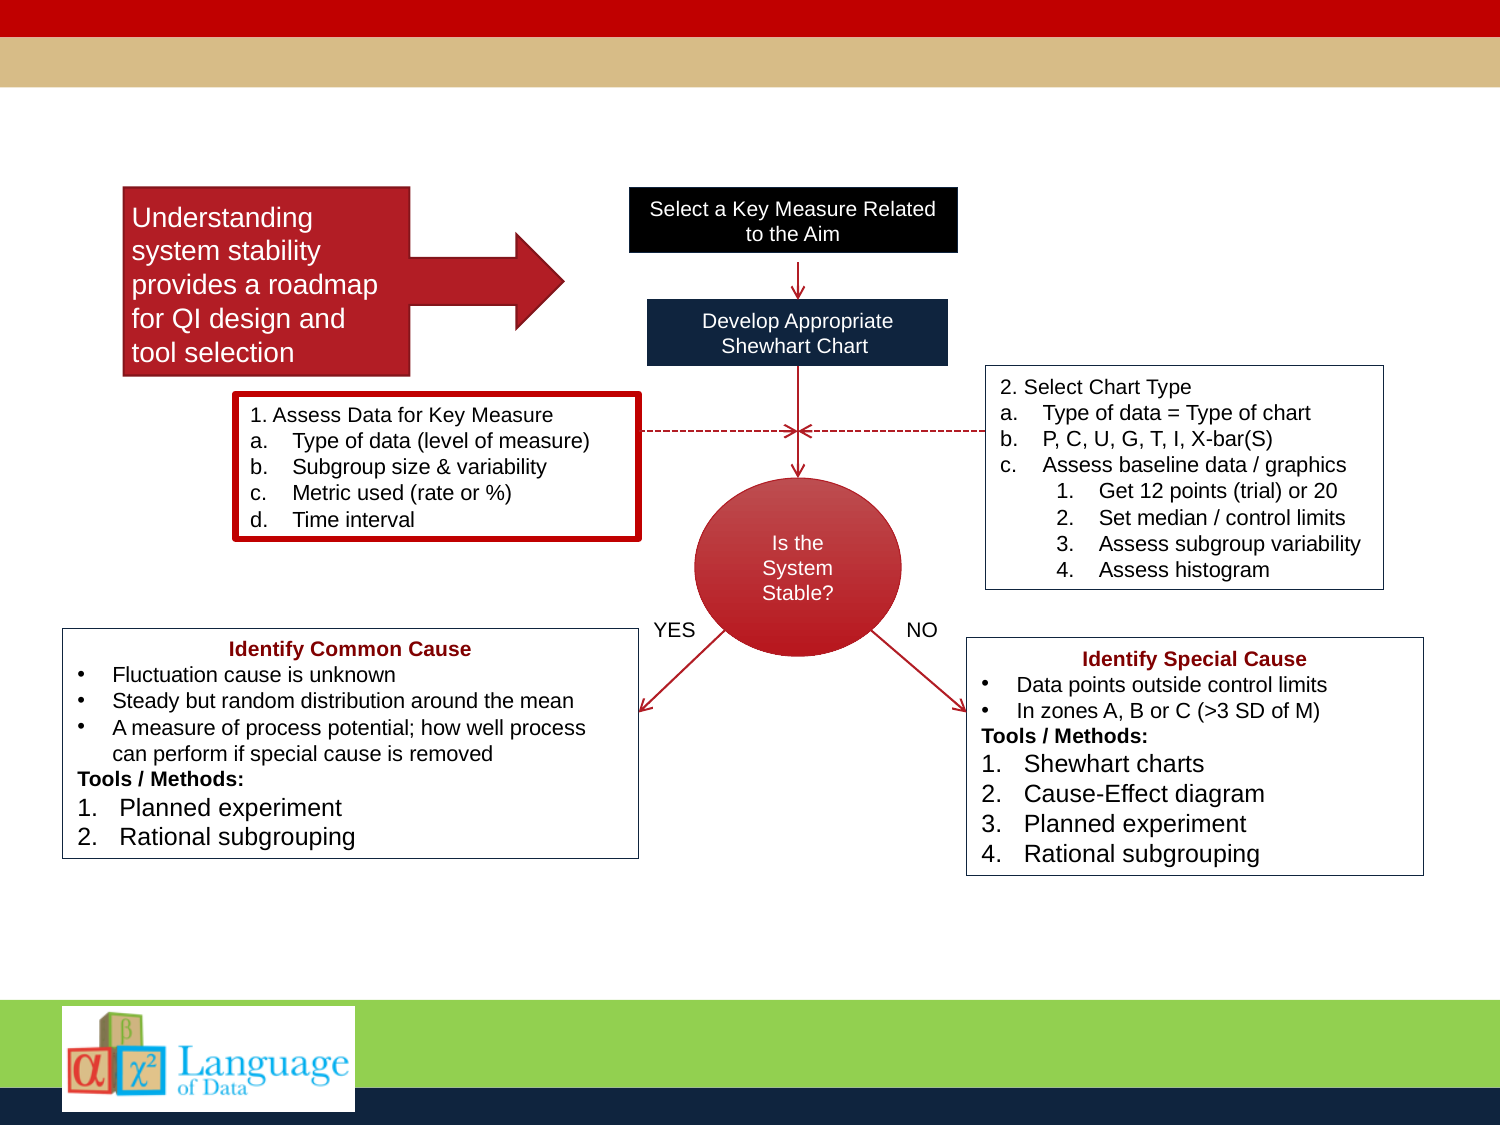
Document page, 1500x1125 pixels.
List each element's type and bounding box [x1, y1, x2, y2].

text_box [62, 187, 1424, 879]
picture [62, 1006, 355, 1113]
text_box [116, 187, 564, 378]
